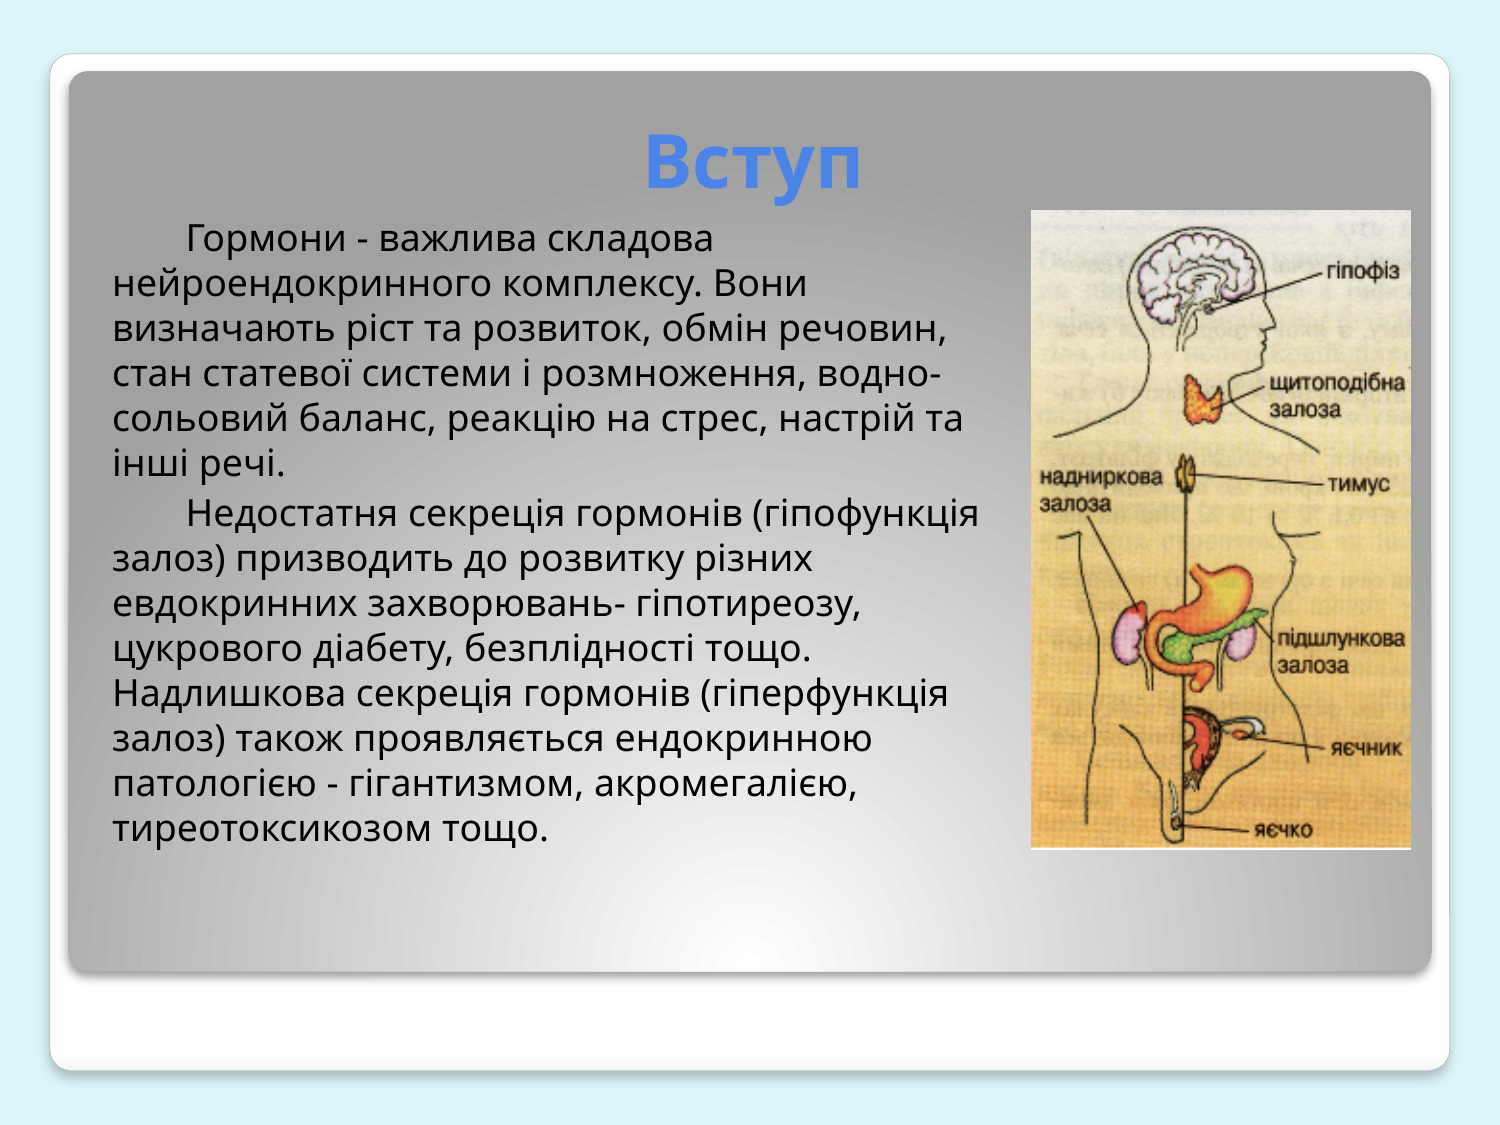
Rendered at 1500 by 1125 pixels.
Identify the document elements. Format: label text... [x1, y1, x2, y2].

title Вступ [82, 82, 1425, 211]
picture [1030, 210, 1411, 851]
list Гормони - важлива складова нейроендокринного комплексу. Вони визначають ріст та розвиток, обмін речовин, стан статевої системи і розмноження, водно-сольовий баланс, реакцію на стрес, настрій та інші речі. Недостатня секрецiя гормонiв (гiпофункцiя залоз) призводить до розвитку рiзних евдокринних захворювань- гiпотиреозу, цукрового дiабету, безплiдностi тощо. Надлишкова секрецiя гормонiв (гiперфункцiя залоз) також проявляється ендокринною патологiєю - гiгантизмом, акромегалiєю, тиреотоксикозом тощо. [81, 198, 1032, 915]
